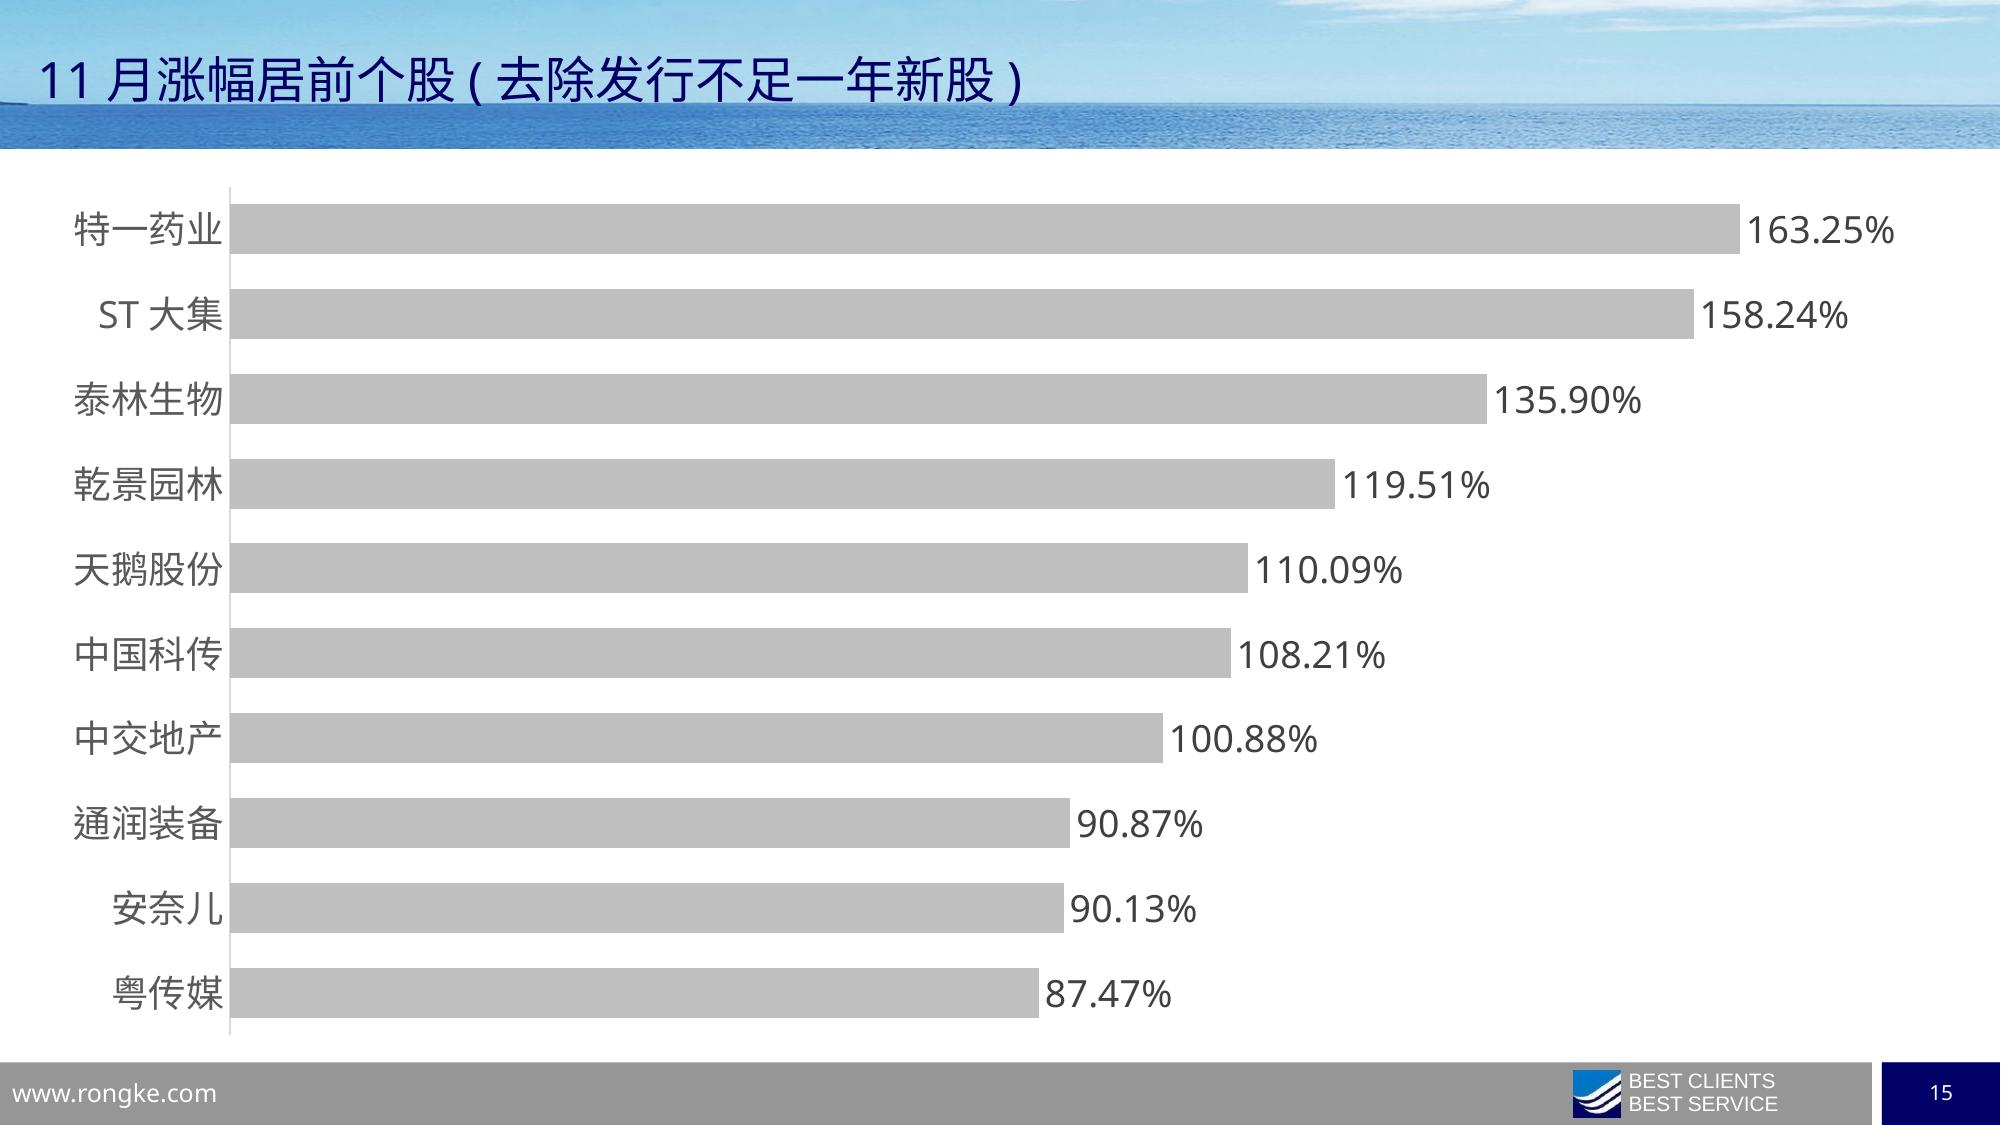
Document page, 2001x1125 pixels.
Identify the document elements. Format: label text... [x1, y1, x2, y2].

chart [37, 162, 1952, 1060]
picture [0, 0, 2000, 149]
picture [1573, 1070, 1621, 1118]
text_box 11月涨幅居前个股(去除发行不足一年新股) [37, 48, 1388, 110]
